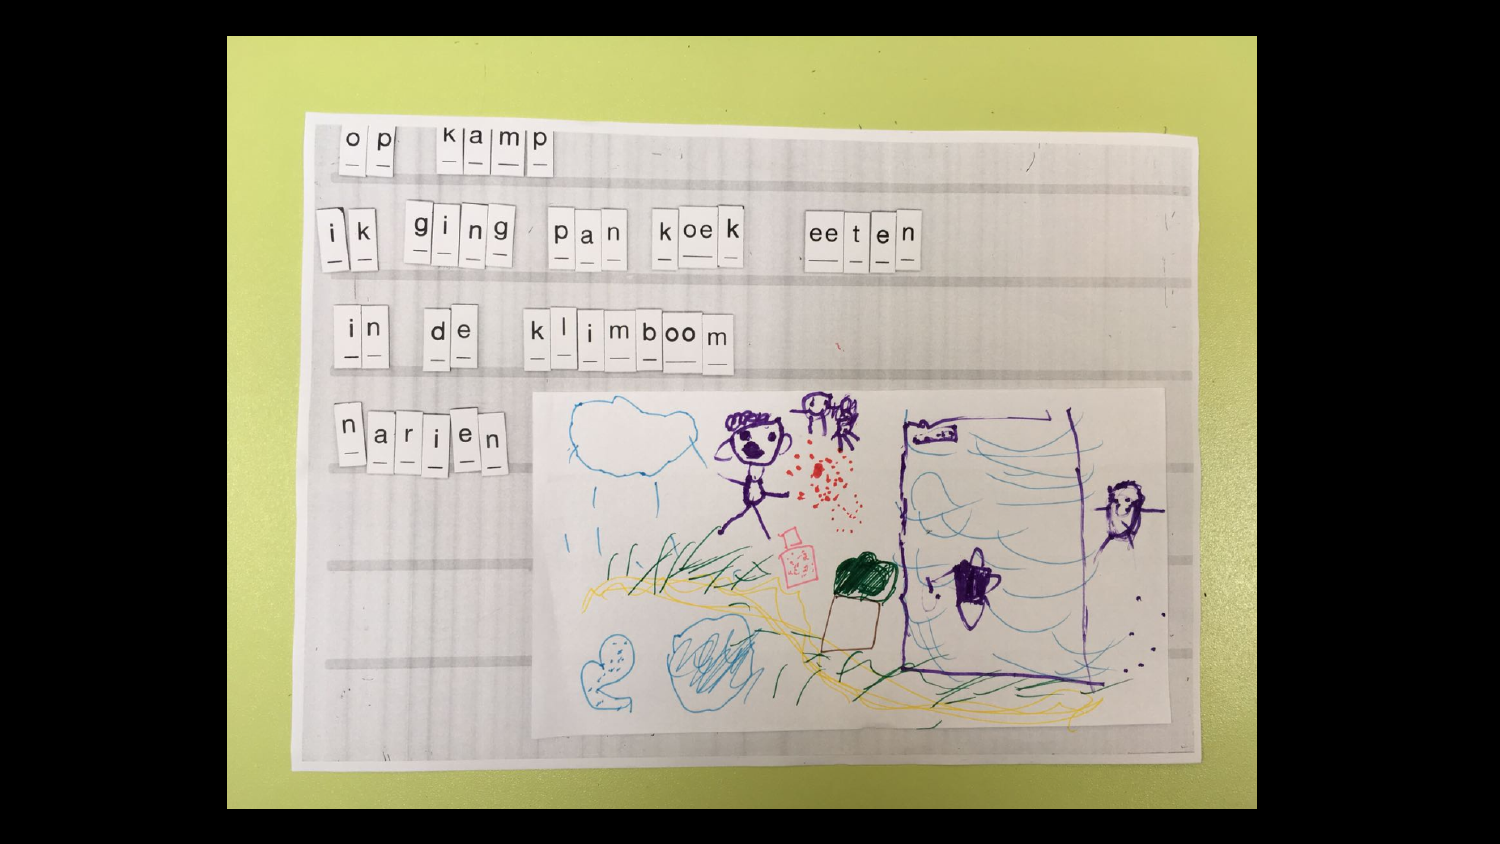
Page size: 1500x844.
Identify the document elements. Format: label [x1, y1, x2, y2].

picture [226, 35, 1257, 809]
